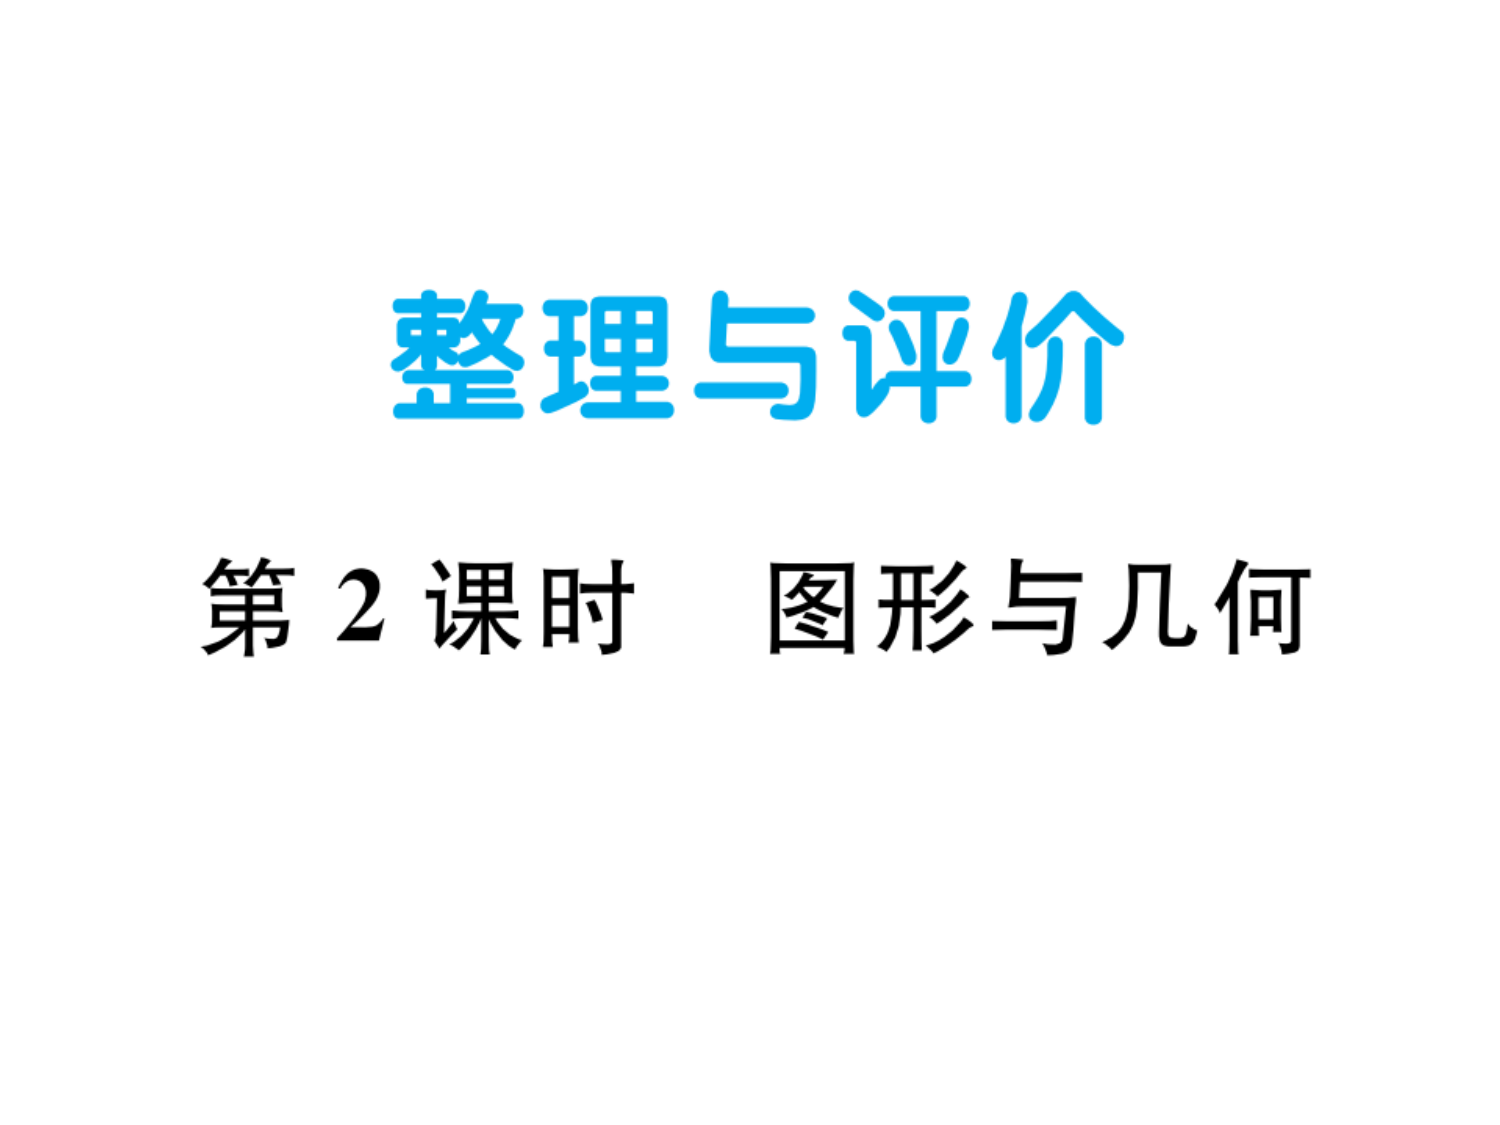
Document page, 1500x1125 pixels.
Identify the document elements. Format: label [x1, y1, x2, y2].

picture [170, 515, 1327, 694]
picture [348, 255, 1149, 473]
